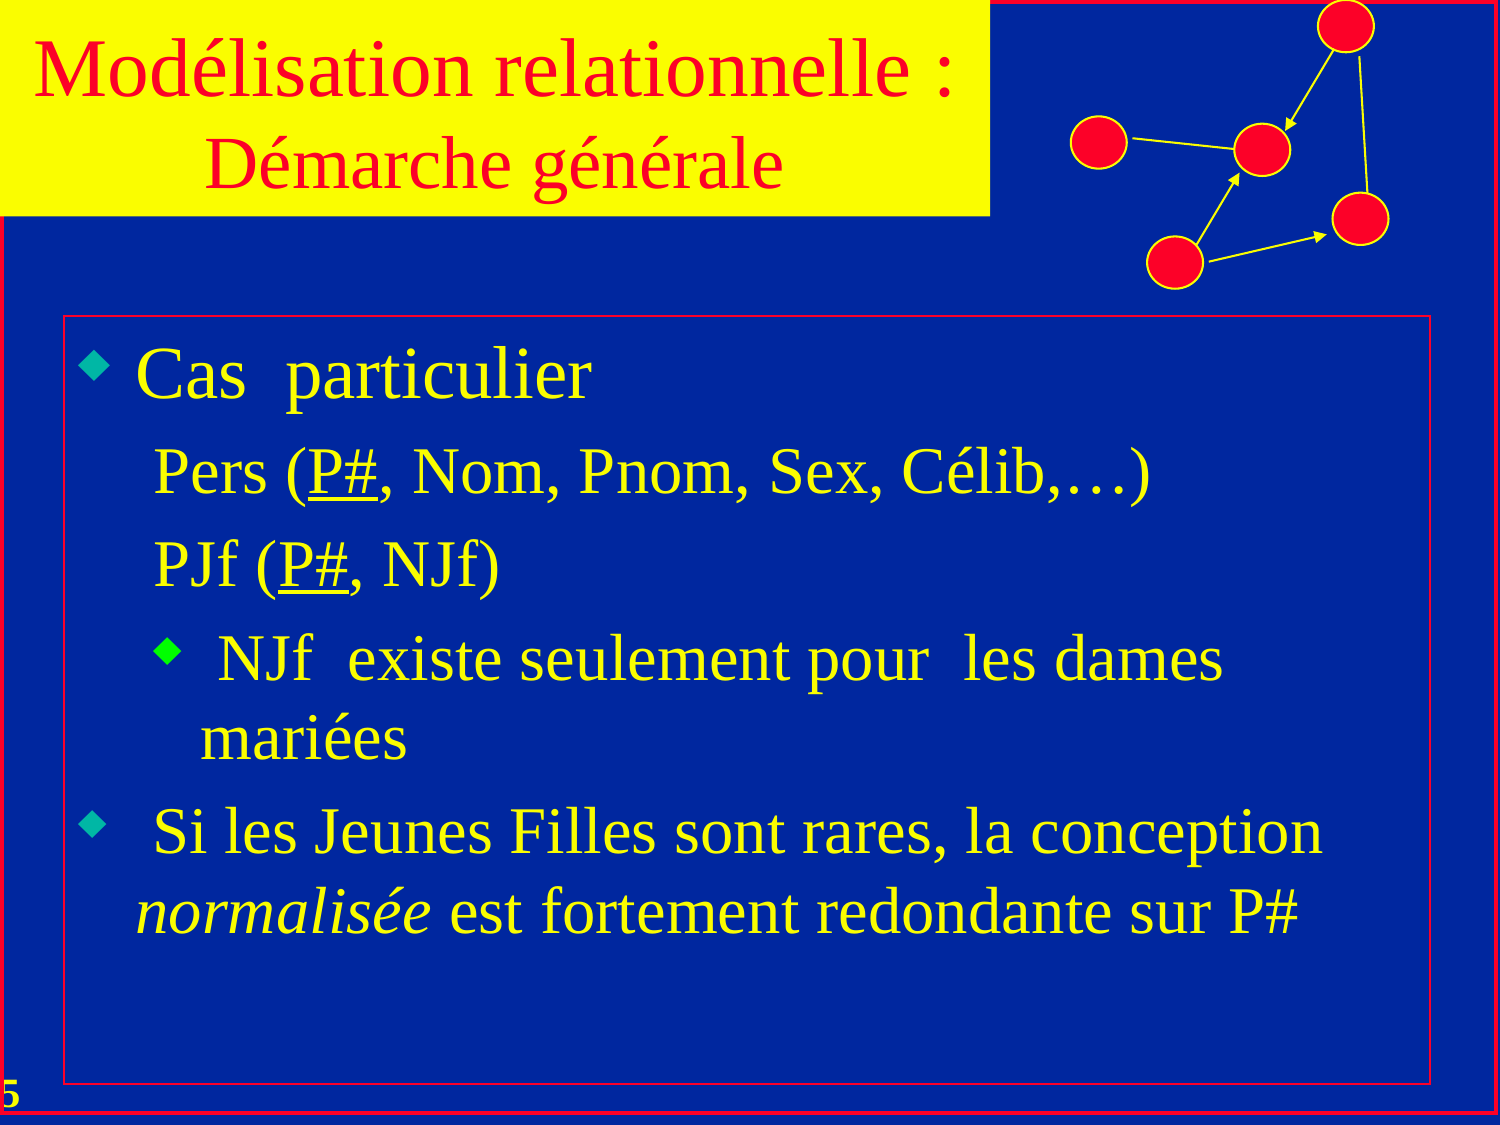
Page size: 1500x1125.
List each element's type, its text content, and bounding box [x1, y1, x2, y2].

text_box [1332, 192, 1389, 245]
list Cas particulier Pers (P#, Nom, Pnom, Sex, Célib,…) PJf (P#, NJf) NJf existe seulement pour les dames mariées Si les Jeunes Filles sont rares, la conception normalisée est fortement redondante sur P# [63, 315, 1431, 1085]
text_box [1285, 48, 1335, 131]
text_box [1070, 116, 1127, 169]
text_box [1234, 123, 1291, 176]
text_box [1208, 231, 1327, 262]
text_box [1147, 236, 1204, 289]
text_box [1196, 172, 1240, 245]
text_box [1317, 0, 1374, 53]
text_box Modélisation relationnelle : Démarche générale [0, 0, 991, 217]
